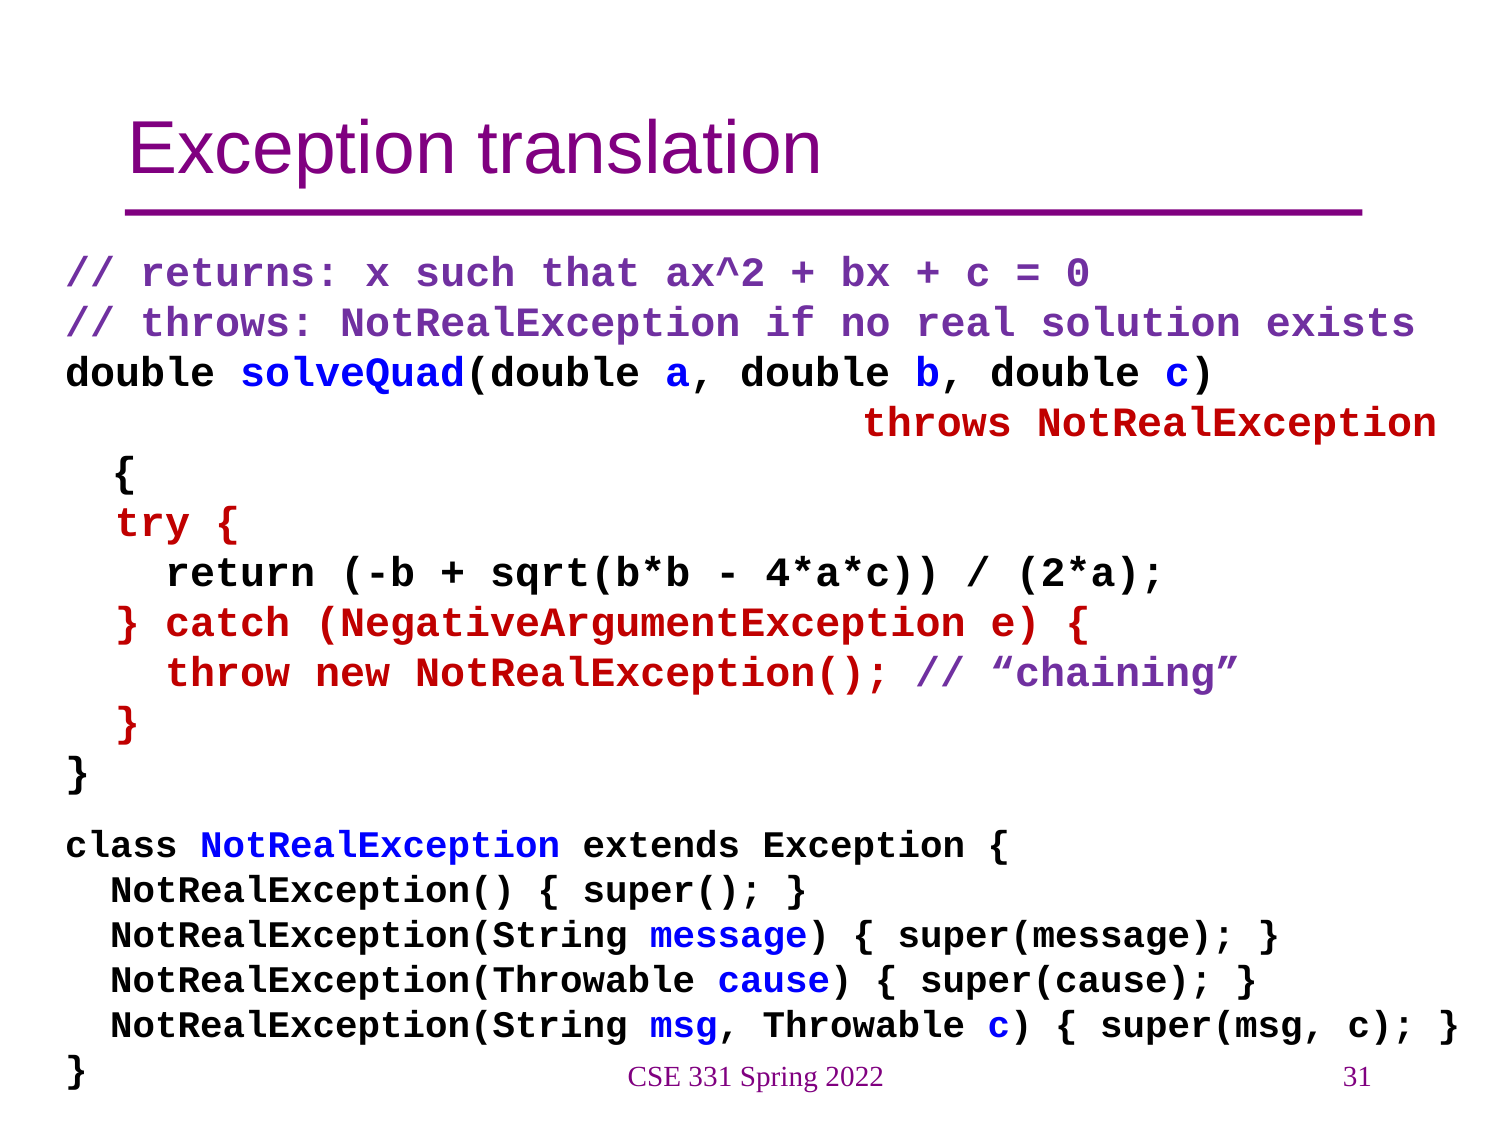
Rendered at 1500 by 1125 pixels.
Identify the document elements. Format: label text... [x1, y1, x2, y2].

footer CSE 331 Spring 2022 [474, 1049, 1038, 1125]
list // returns: x such that ax^2 + bx + c = 0 // throws: NotRealException if no real solution exists double solveQuad(double a, double b, double c) throws NotRealException { try { return (-b + sqrt(b*b - 4*a*c)) / (2*a); } catch (NegativeArgumentException e) { throw new NotRealException(); // “chaining” } } class NotRealException extends Exception { NotRealException() { super(); } NotRealException(String message) { super(message); } NotRealException(Throwable cause) { super(cause); } NotRealException(String msg, Throwable c) { super(msg, c); } } [0, 237, 1488, 1100]
slide_number 31 [1074, 1049, 1388, 1125]
title Exception translation [112, 50, 1388, 237]
